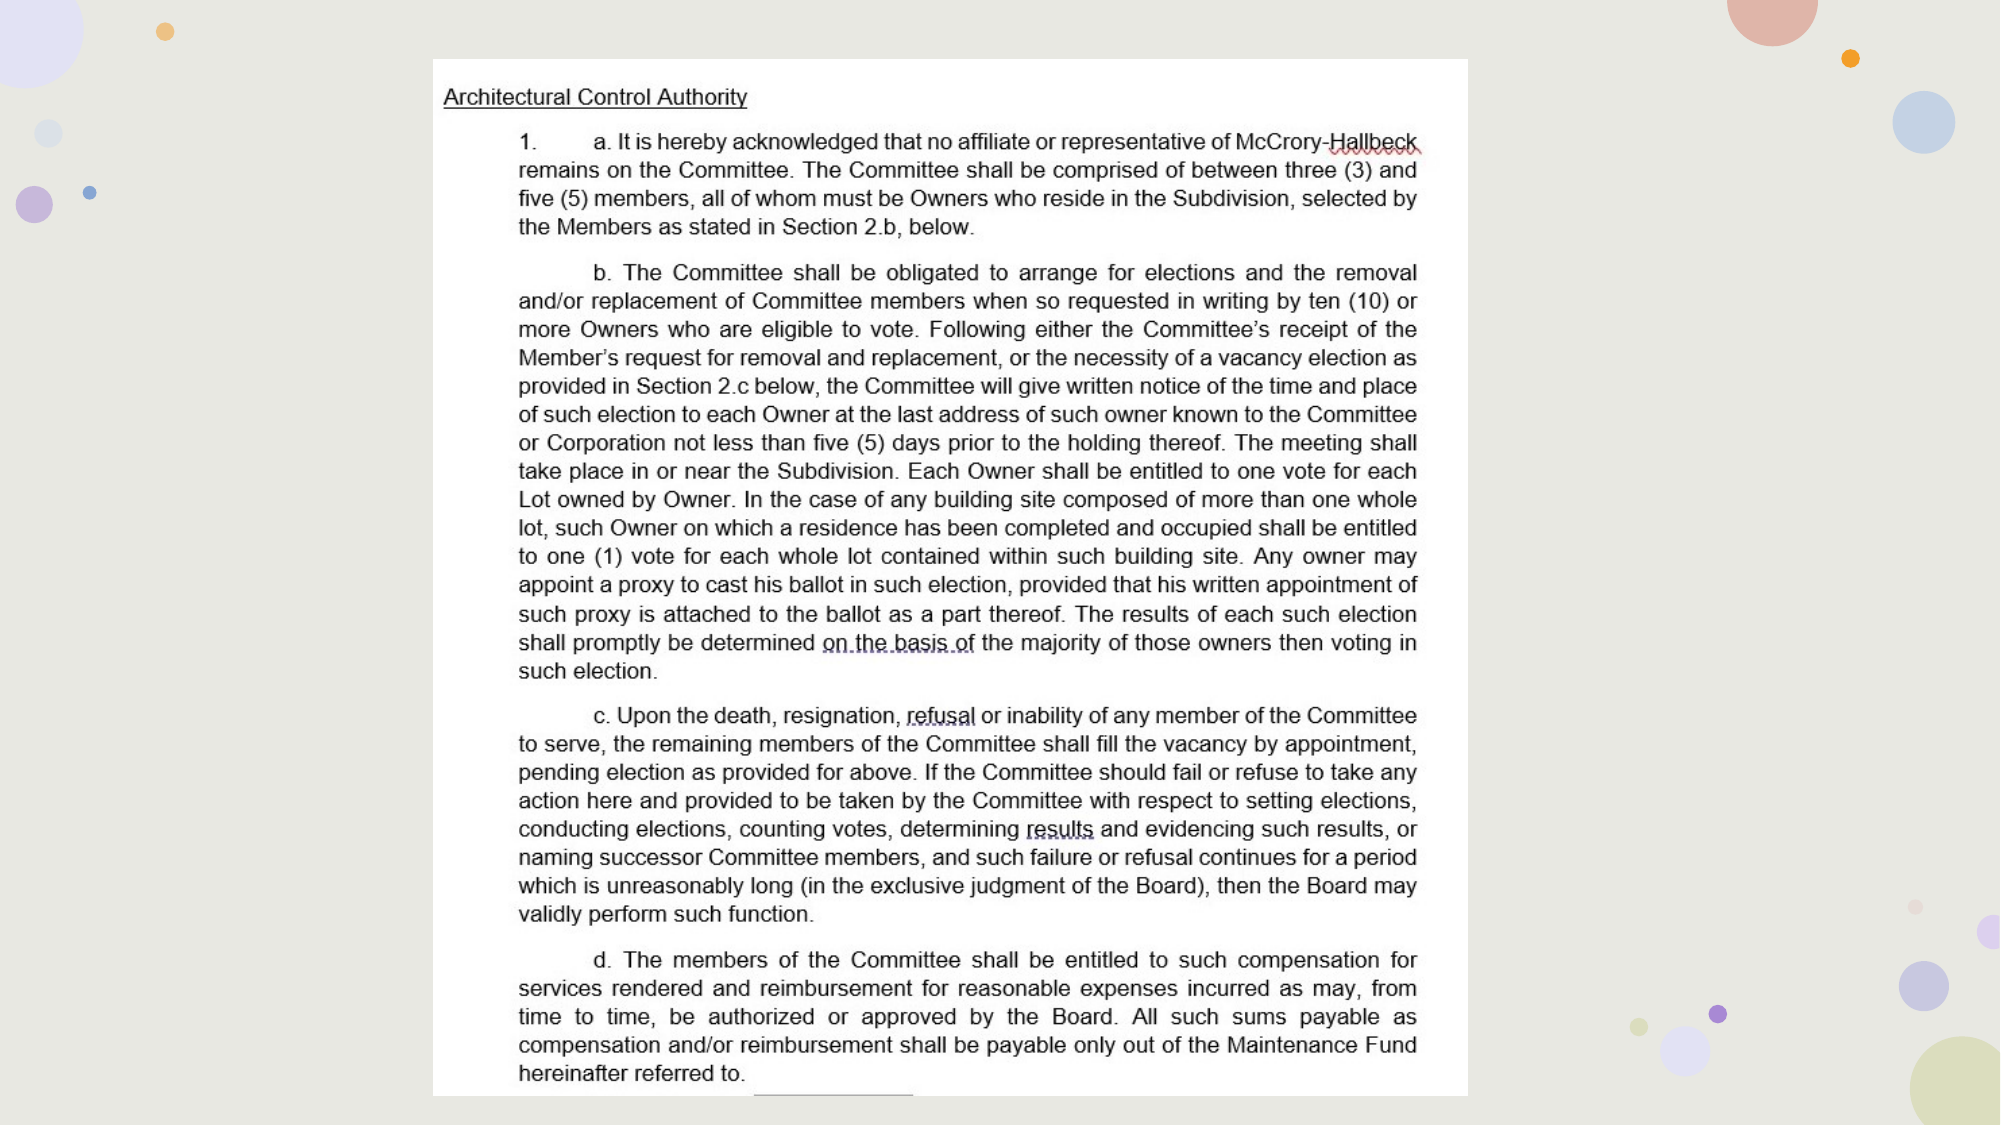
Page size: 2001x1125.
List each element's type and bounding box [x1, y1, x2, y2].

list [433, 59, 1468, 1096]
